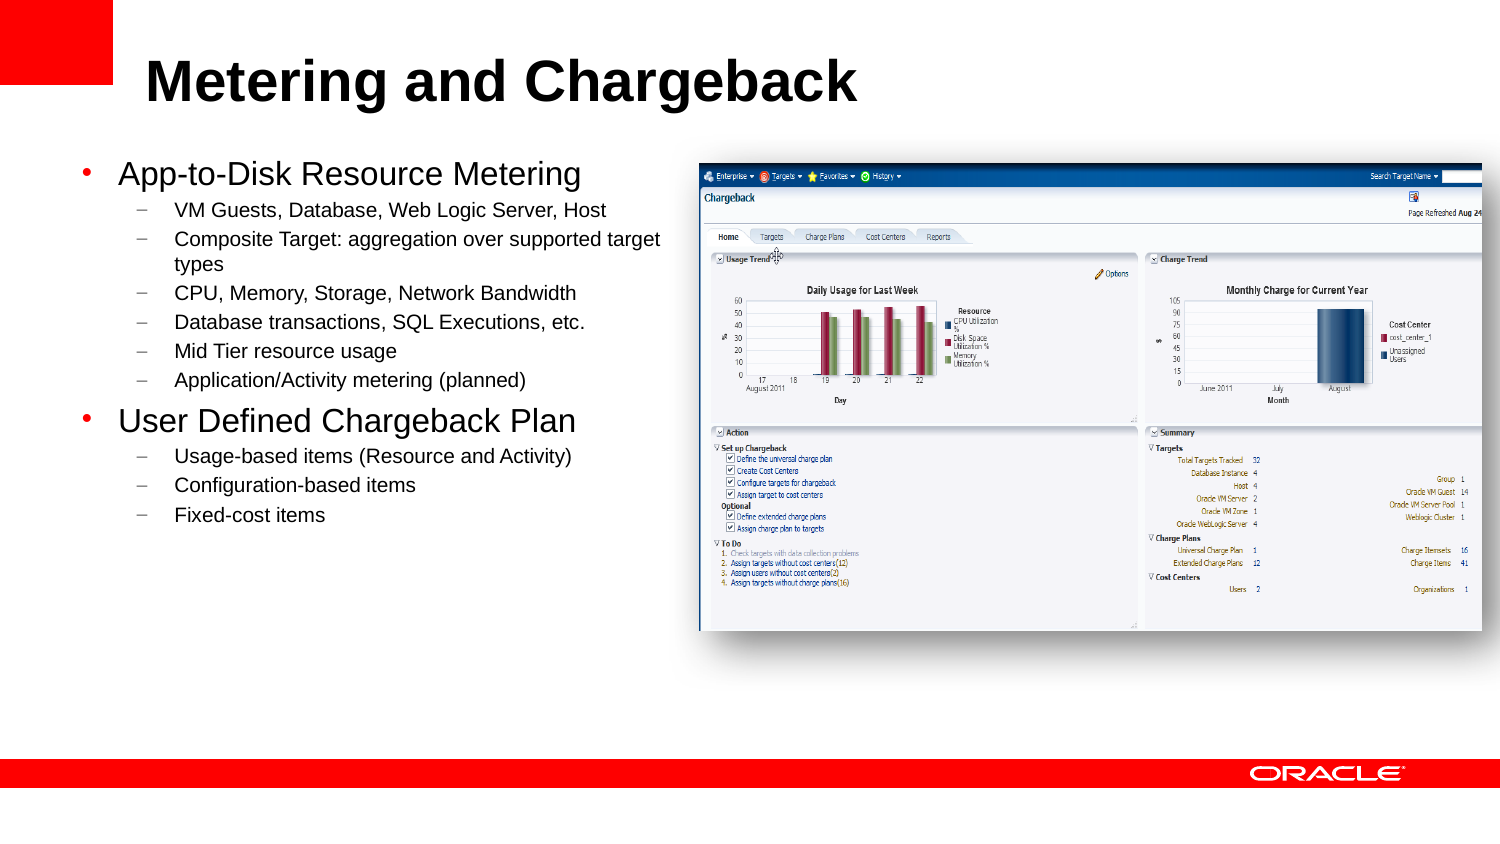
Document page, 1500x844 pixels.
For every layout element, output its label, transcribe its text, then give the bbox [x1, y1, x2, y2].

list App-to-Disk Resource Metering VM Guests, Database, Web Logic Server, Host Composite Target: aggregation over supported target types CPU, Memory, Storage, Network Bandwidth Database transactions, SQL Executions, etc. Mid Tier resource usage Application/Activity metering (planned) User Defined Chargeback Plan Usage-based items (Resource and Activity) Configuration-based items Fixed-cost items [80, 151, 693, 710]
picture [0, 759, 1500, 788]
title Metering and Chargeback [145, 42, 1390, 149]
picture [699, 163, 1483, 631]
picture [0, 0, 113, 85]
